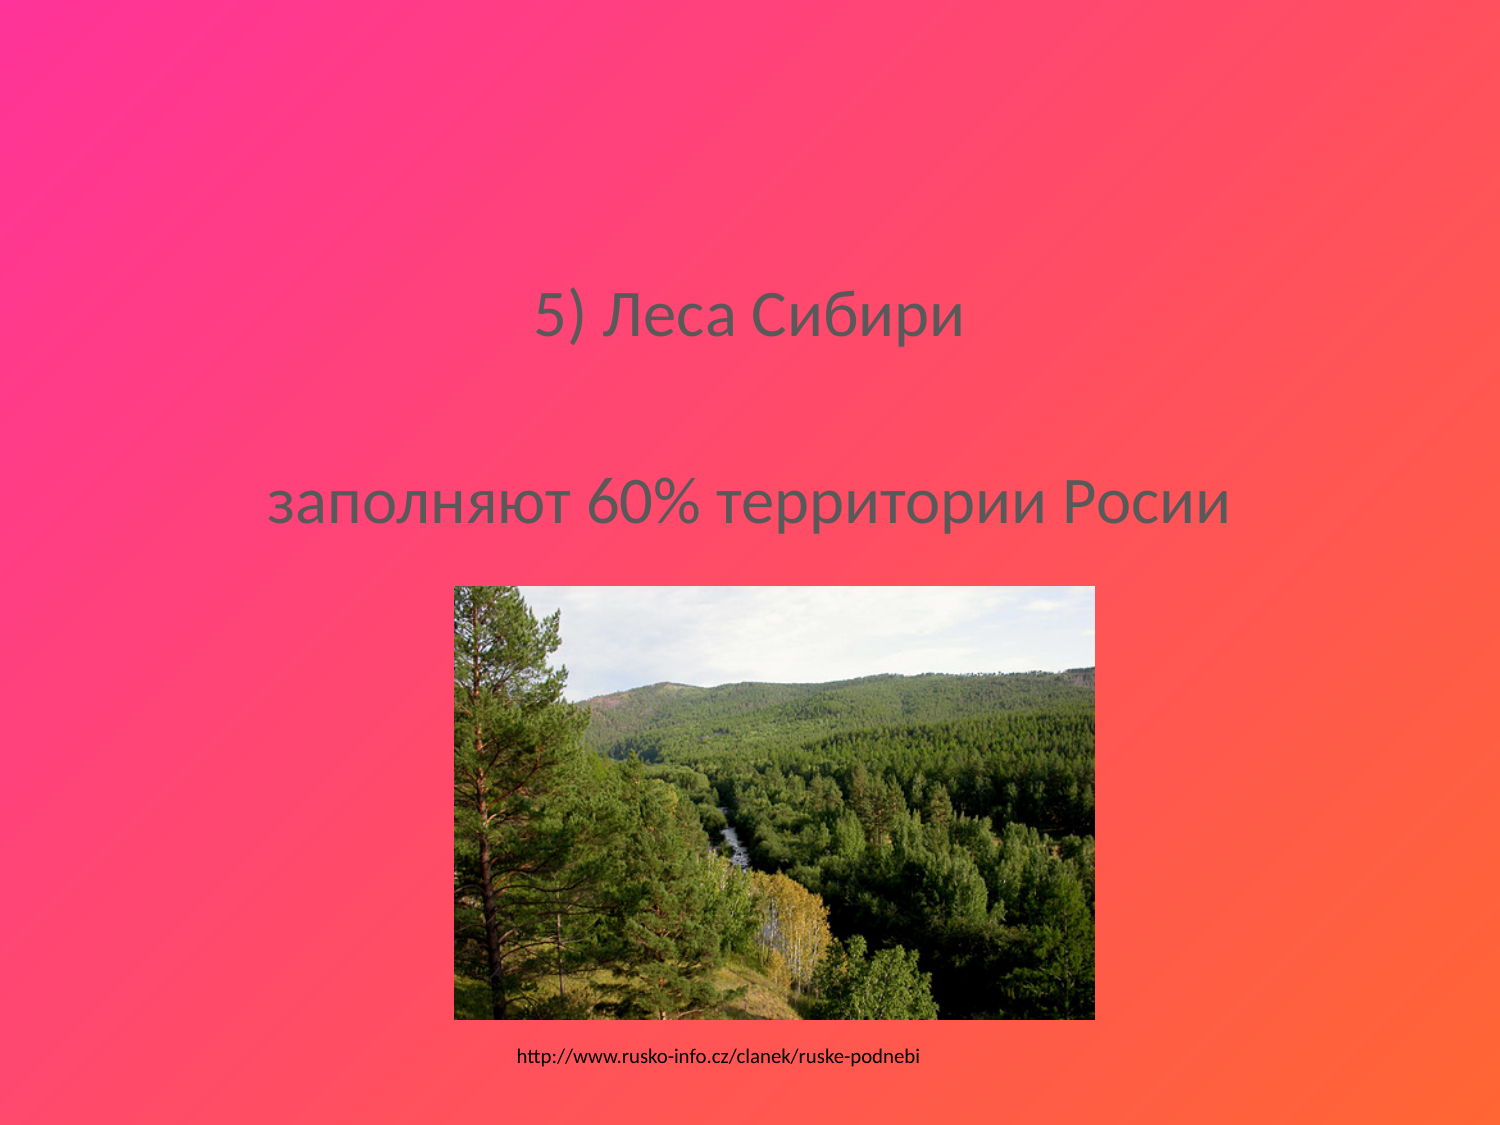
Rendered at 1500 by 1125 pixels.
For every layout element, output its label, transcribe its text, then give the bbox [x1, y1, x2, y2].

list 5) Леса Сибири заполняют 60% территории Росии [75, 262, 1425, 1005]
picture [454, 585, 1095, 1020]
text_box http://www.rusko-info.cz/clanek/ruske-podnebi [501, 1035, 1252, 1075]
